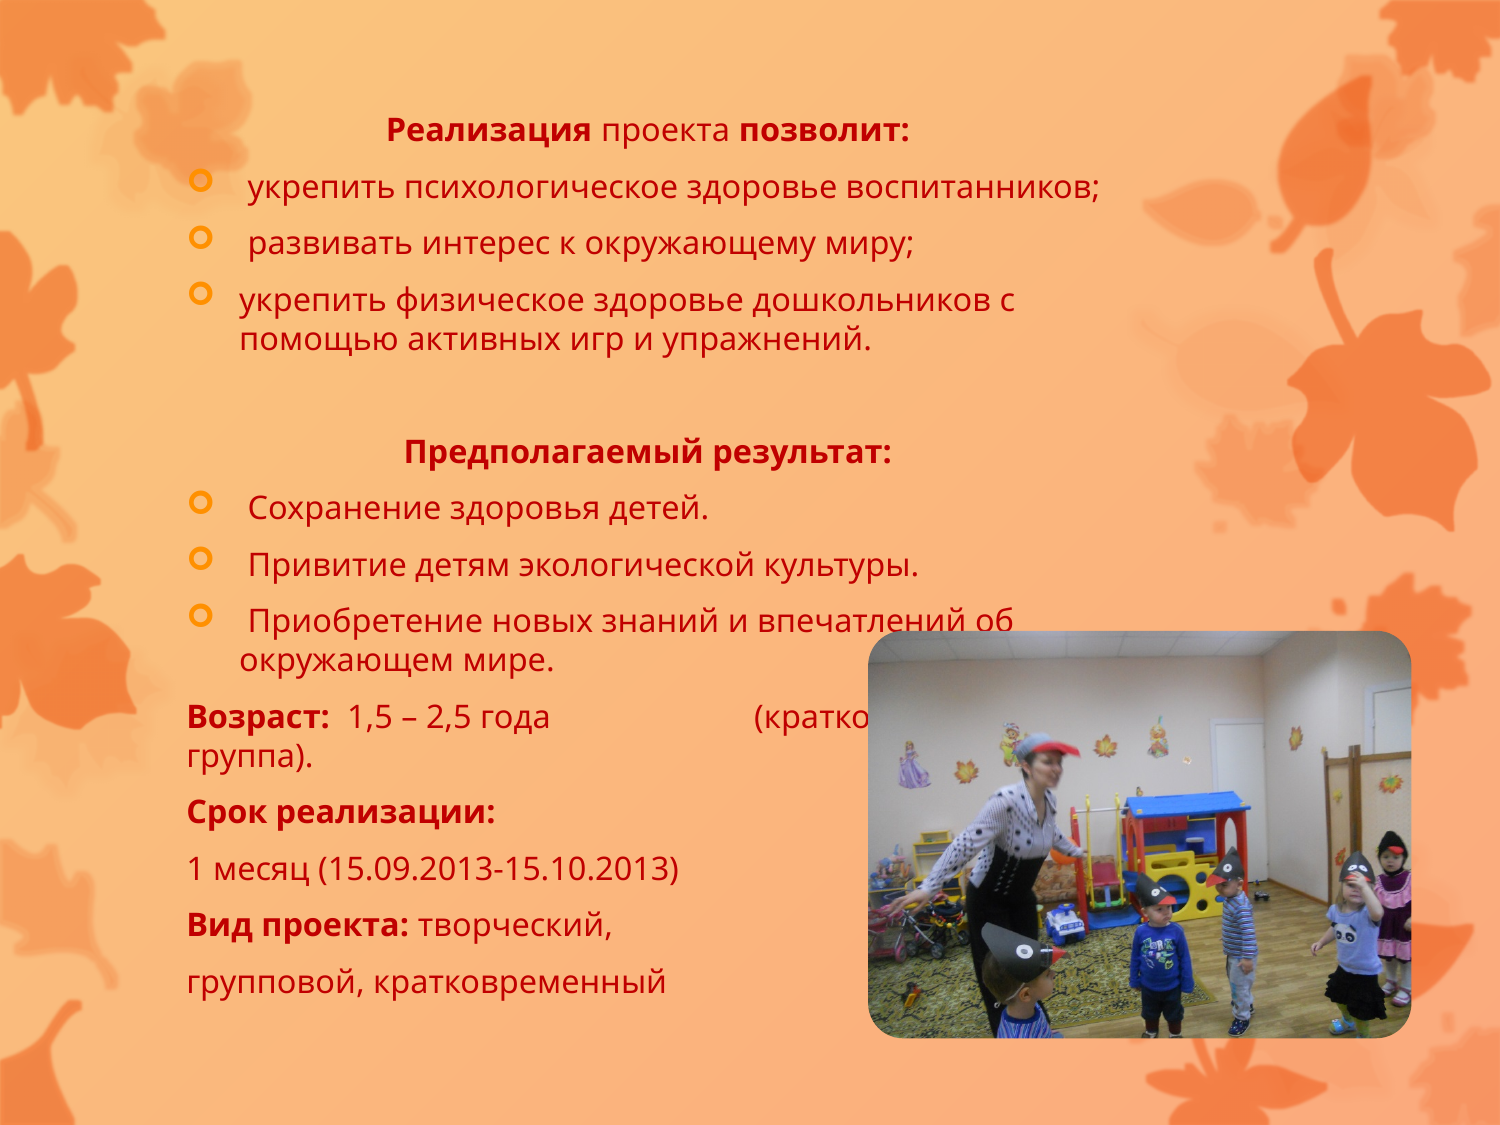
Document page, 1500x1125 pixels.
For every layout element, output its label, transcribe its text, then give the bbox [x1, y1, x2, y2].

picture [867, 630, 1412, 1039]
list Реализация проекта позволит: укрепить психологическое здоровье воспитанников; развивать интерес к окружающему миру; укрепить физическое здоровье дошкольников с помощью активных игр и упражнений. Предполагаемый результат: Сохранение здоровья детей. Привитие детям экологической культуры. Приобретение новых знаний и впечатлений об окружающем мире. Возраст: 1,5 – 2,5 года (кратковременная группа). Срок реализации: 1 месяц (15.09.2013-15.10.2013) Вид проекта: творческий, групповой, кратковременный [171, 101, 1125, 1035]
